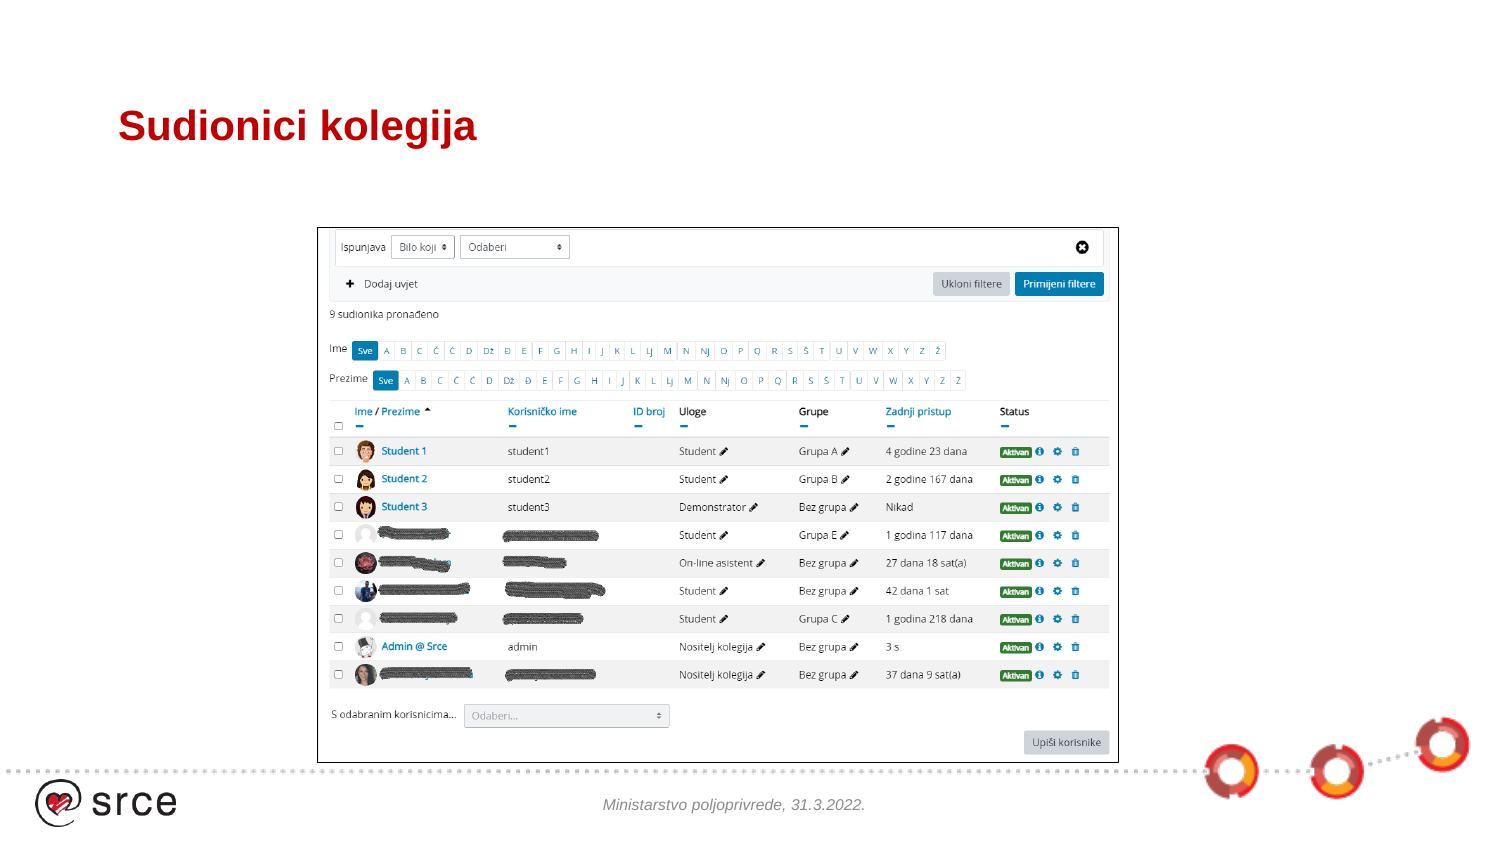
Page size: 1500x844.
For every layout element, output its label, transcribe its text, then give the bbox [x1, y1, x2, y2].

picture [0, 705, 1487, 827]
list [317, 227, 1118, 763]
footer Ministarstvo poljoprivrede, 31.3.2022. [260, 781, 1209, 826]
title Sudionici kolegija [103, 44, 1397, 208]
